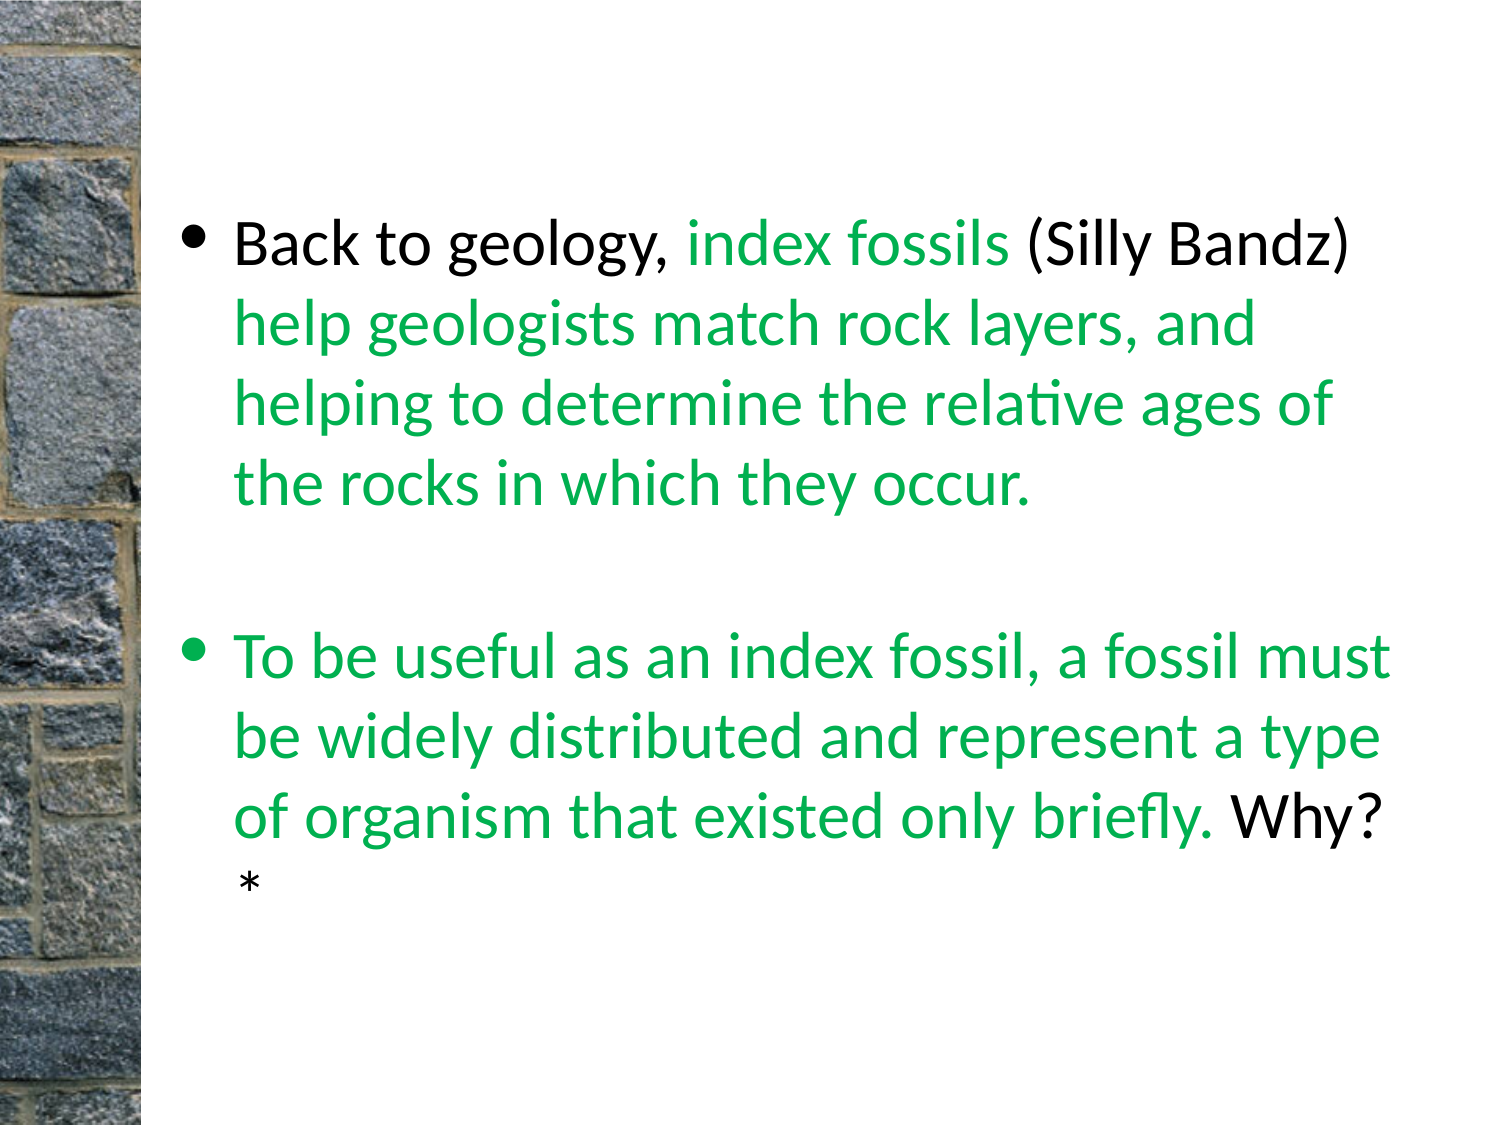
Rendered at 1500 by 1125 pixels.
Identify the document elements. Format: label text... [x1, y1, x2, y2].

list Back to geology, index fossils (Silly Bandz) help geologists match rock layers, and helping to determine the relative ages of the rocks in which they occur. To be useful as an index fossil, a fossil must be widely distributed and represent a type of organism that existed only briefly. Why?* [162, 191, 1425, 934]
picture [0, 0, 141, 1125]
